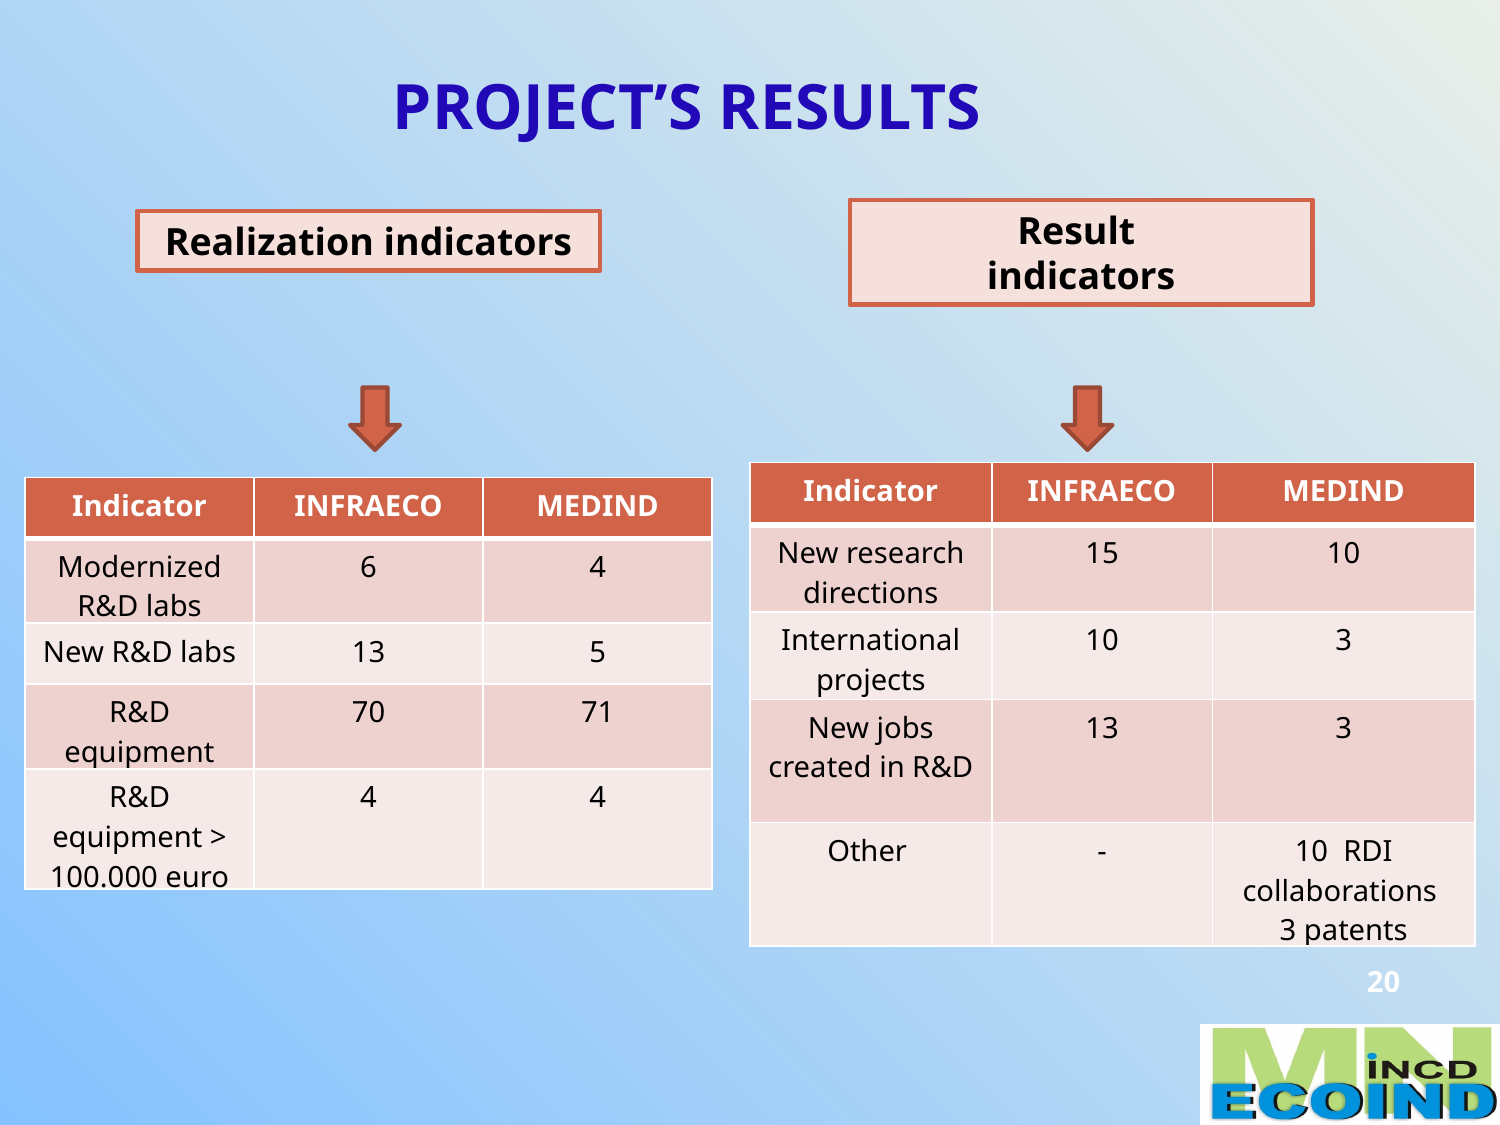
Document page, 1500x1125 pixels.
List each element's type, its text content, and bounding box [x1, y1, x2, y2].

table_cell R&D equipment [26, 685, 253, 768]
table_cell 13 [993, 700, 1212, 822]
table_cell International projects [751, 613, 991, 699]
text_box Realization indicators [137, 210, 600, 271]
text_box Result indicators [849, 199, 1313, 305]
slide_number 20 [1333, 947, 1434, 1021]
table_cell 10 RDI collaborations 3 patents [1213, 823, 1474, 945]
table_cell R&D equipment > 100.000 euro [26, 770, 253, 888]
table_cell - [993, 823, 1212, 945]
table_cell New research directions [751, 528, 991, 611]
table_cell 5 [484, 624, 711, 683]
table_cell 4 [484, 770, 711, 888]
text_box [1060, 385, 1115, 453]
table_header INFRAECO [993, 463, 1212, 522]
table_cell 10 [1213, 528, 1474, 611]
table_cell New jobs created in R&D [751, 700, 991, 822]
table_cell 6 [255, 541, 482, 622]
table_cell 4 [255, 770, 482, 888]
table_header Indicator [26, 478, 253, 536]
table_cell 3 [1213, 700, 1474, 822]
table_header INFRAECO [255, 478, 482, 536]
table_cell 15 [993, 528, 1212, 611]
table_cell 13 [255, 624, 482, 683]
table_header MEDIND [484, 478, 711, 536]
text_box [348, 385, 402, 453]
table_header Indicator [751, 463, 991, 522]
table_cell New R&D labs [26, 624, 253, 683]
picture [1199, 1024, 1500, 1125]
table_header MEDIND [1213, 463, 1474, 522]
table_cell 4 [484, 541, 711, 622]
table_cell Other [751, 823, 991, 945]
table_cell 71 [484, 685, 711, 768]
table_cell 70 [255, 685, 482, 768]
table_cell 10 [993, 613, 1212, 699]
table_cell Modernized R&D labs [26, 541, 253, 622]
title Project’s results [75, 45, 1300, 150]
table_cell 3 [1213, 613, 1474, 699]
